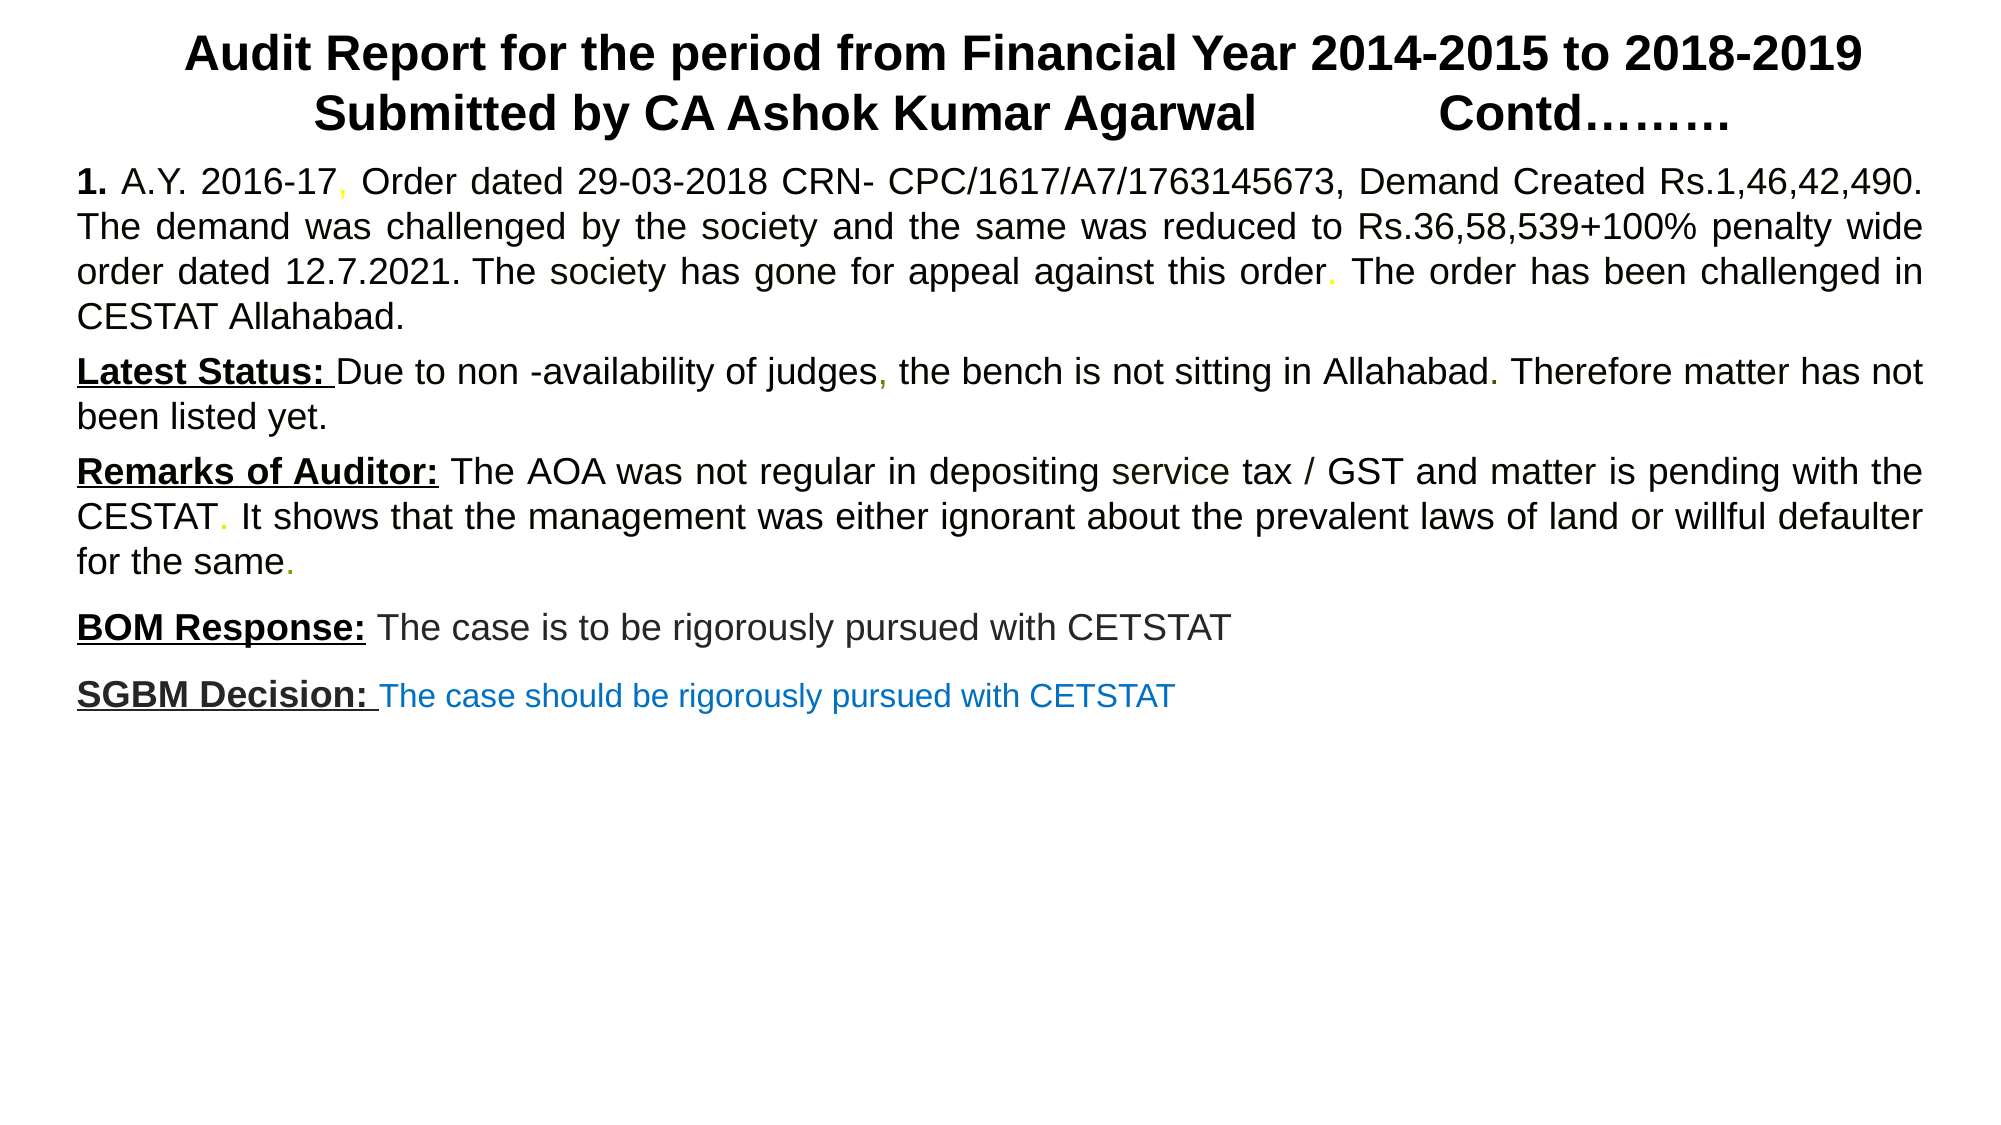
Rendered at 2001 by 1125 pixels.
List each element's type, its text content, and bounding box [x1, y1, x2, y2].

text_box 1. A.Y. 2016-17, Order dated 29-03-2018 CRN- CPC/1617/A7/1763145673, Demand Created Rs.1,46,42,490. The demand was challenged by the society and the same was reduced to Rs.36,58,539+100% penalty wide order dated 12.7.2021. The society has gone for appeal against this order. The order has been challenged in CESTAT Allahabad. Latest Status: Due to non -availability of judges, the bench is not sitting in Allahabad. Therefore matter has not been listed yet. Remarks of Auditor: The AOA was not regular in depositing service tax / GST and matter is pending with the CESTAT. It shows that the management was either ignorant about the prevalent laws of land or willful defaulter for the same. BOM Response: The case is to be rigorously pursued with CETSTAT SGBM Decision: The case should be rigorously pursued with CETSTAT [61, 149, 1939, 784]
text_box Audit Report for the period from Financial Year 2014-2015 to 2018-2019 Submitted by CA Ashok Kumar Agarwal Contd……… [94, 12, 1953, 148]
